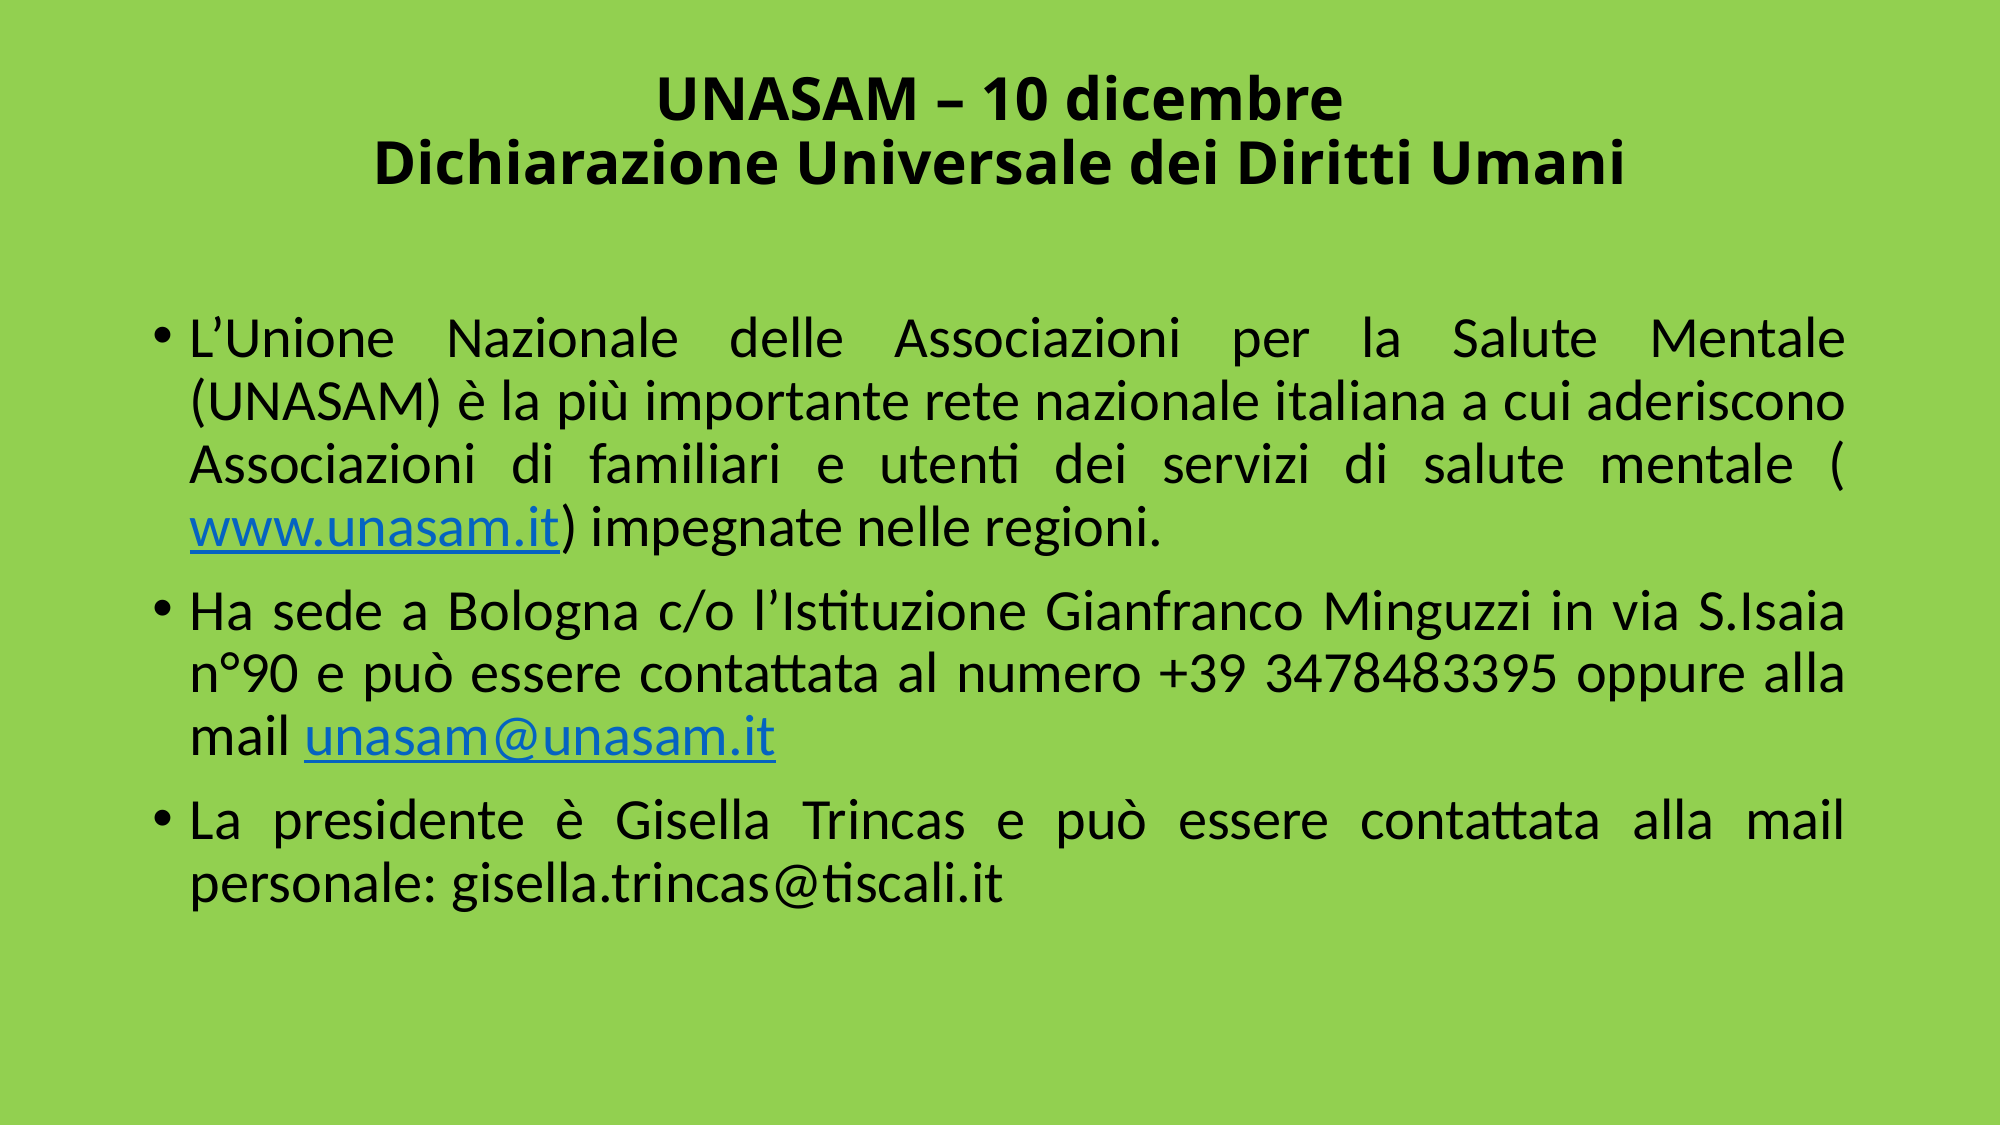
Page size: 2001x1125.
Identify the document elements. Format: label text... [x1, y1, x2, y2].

title UNASAM – 10 dicembre Dichiarazione Universale dei Diritti Umani [137, 59, 1863, 278]
list L’Unione Nazionale delle Associazioni per la Salute Mentale (UNASAM) è la più importante rete nazionale italiana a cui aderiscono Associazioni di familiari e utenti dei servizi di salute mentale (www.unasam.it) impegnate nelle regioni. Ha sede a Bologna c/o l’Istituzione Gianfranco Minguzzi in via S.Isaia n°90 e può essere contattata al numero +39 3478483395 oppure alla mail unasam@unasam.it La presidente è Gisella Trincas e può essere contattata alla mail personale: gisella.trincas@tiscali.it [137, 299, 1863, 1014]
